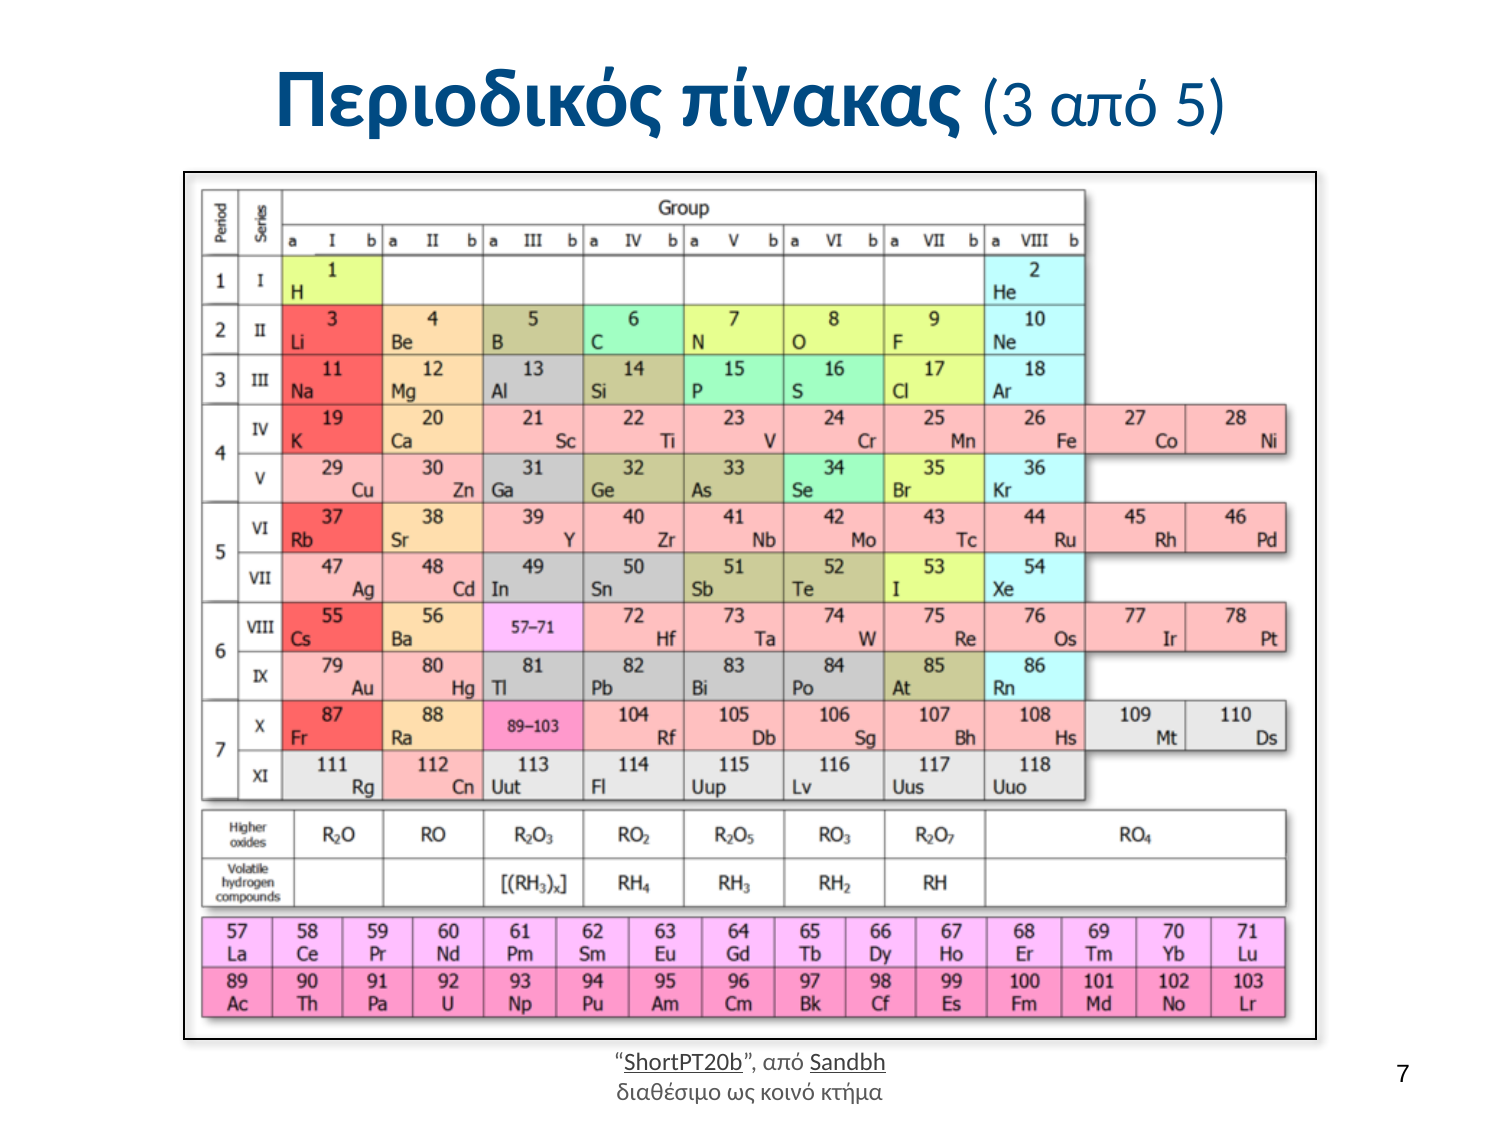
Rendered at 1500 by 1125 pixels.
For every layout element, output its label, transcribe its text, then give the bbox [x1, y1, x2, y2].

picture [184, 172, 1316, 1038]
text_box “ShortPT20b”, από Sandbh διαθέσιμο ως κοινό κτήμα [576, 1046, 924, 1113]
title Περιοδικός πίνακας (3 από 5) [76, 19, 1427, 169]
slide_number 6 [1074, 1042, 1425, 1103]
